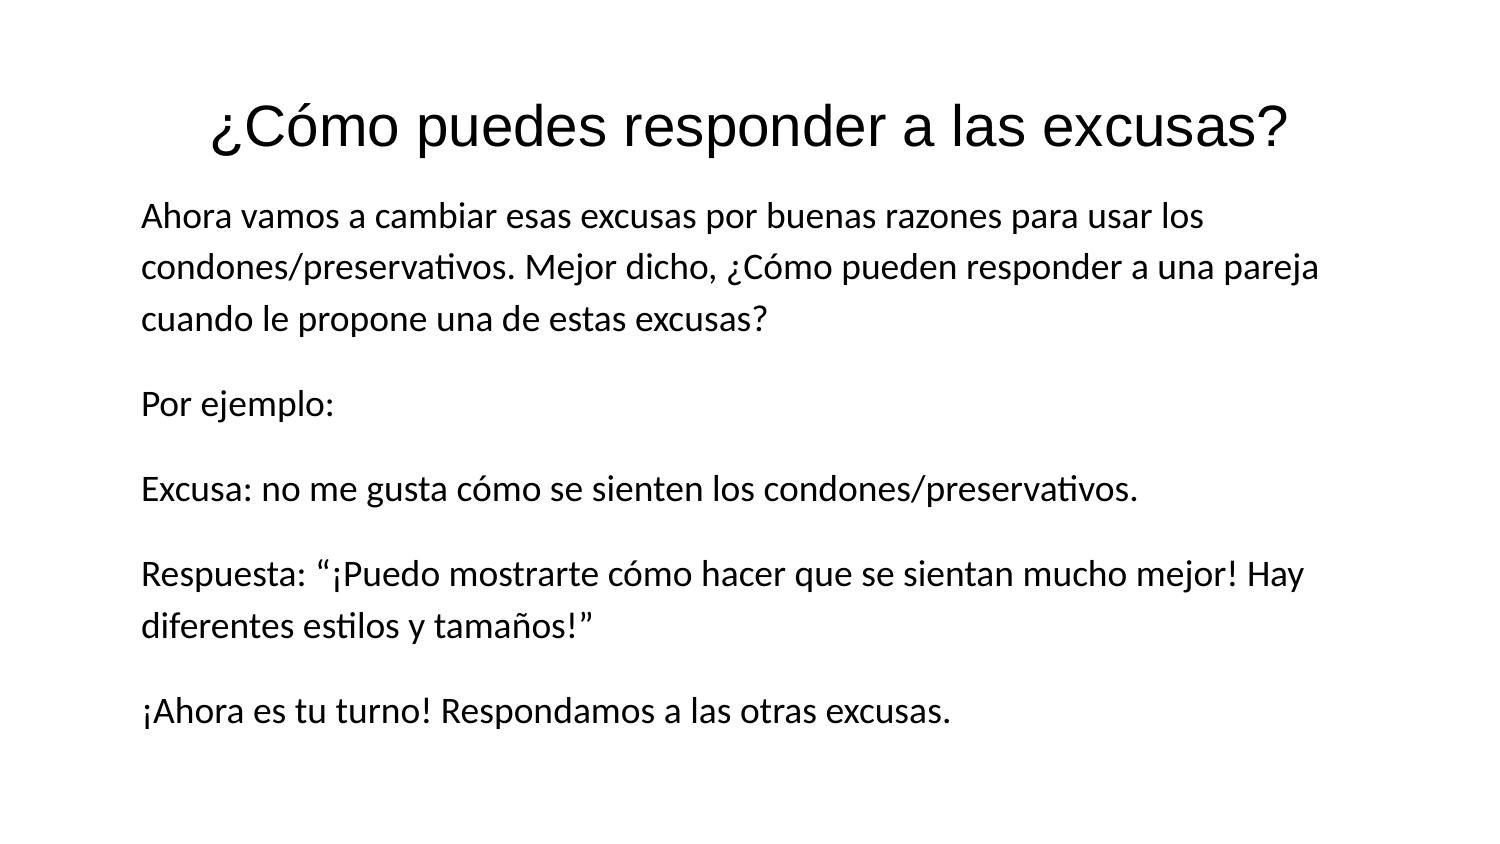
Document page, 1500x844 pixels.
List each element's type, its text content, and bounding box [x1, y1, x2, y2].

list Ahora vamos a cambiar esas excusas por buenas razones para usar los condones/preservativos. Mejor dicho, ¿Cómo pueden responder a una pareja cuando le propone una de estas excusas? Por ejemplo: Excusa: no me gusta cómo se sienten los condones/preservativos. Respuesta: “¡Puedo mostrarte cómo hacer que se sientan mucho mejor! Hay diferentes estilos y tamaños!” ¡Ahora es tu turno! Respondamos a las otras excusas. [51, 169, 1449, 817]
title ¿Cómo puedes responder a las excusas? [51, 72, 1449, 167]
